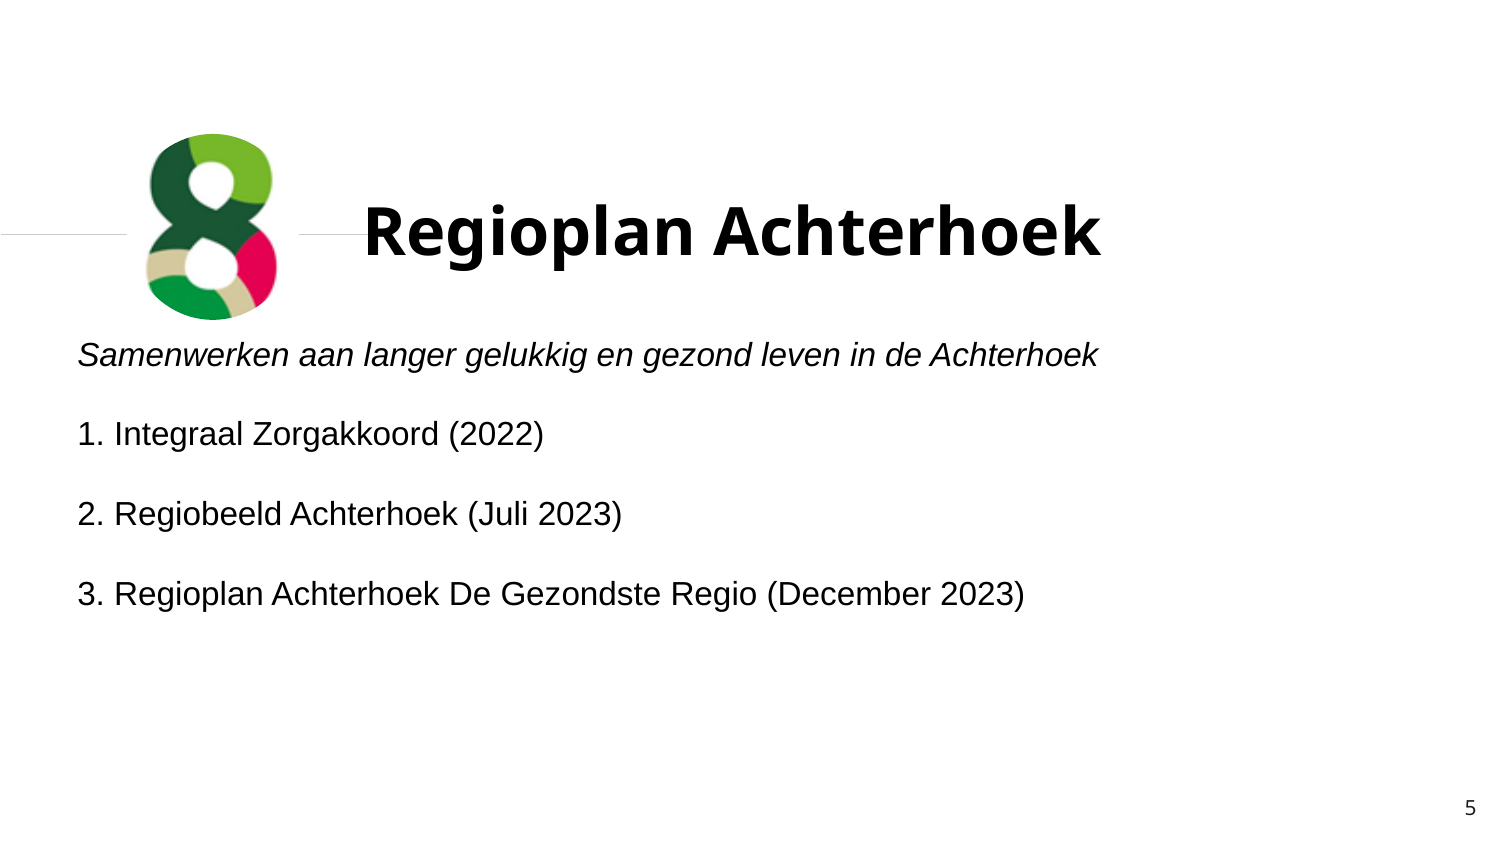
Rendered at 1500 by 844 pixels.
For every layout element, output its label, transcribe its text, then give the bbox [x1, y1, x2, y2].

text_box Samenwerken aan langer gelukkig en gezond leven in de Achterhoek 1. Integraal Zorgakkoord (2022) 2. Regiobeeld Achterhoek (Juli 2023) 3. Regioplan Achterhoek De Gezondste Regio (December 2023) [62, 285, 1478, 620]
title Regioplan Achterhoek [347, 133, 1478, 285]
picture [126, 133, 300, 321]
slide_number 5 [1401, 779, 1492, 844]
